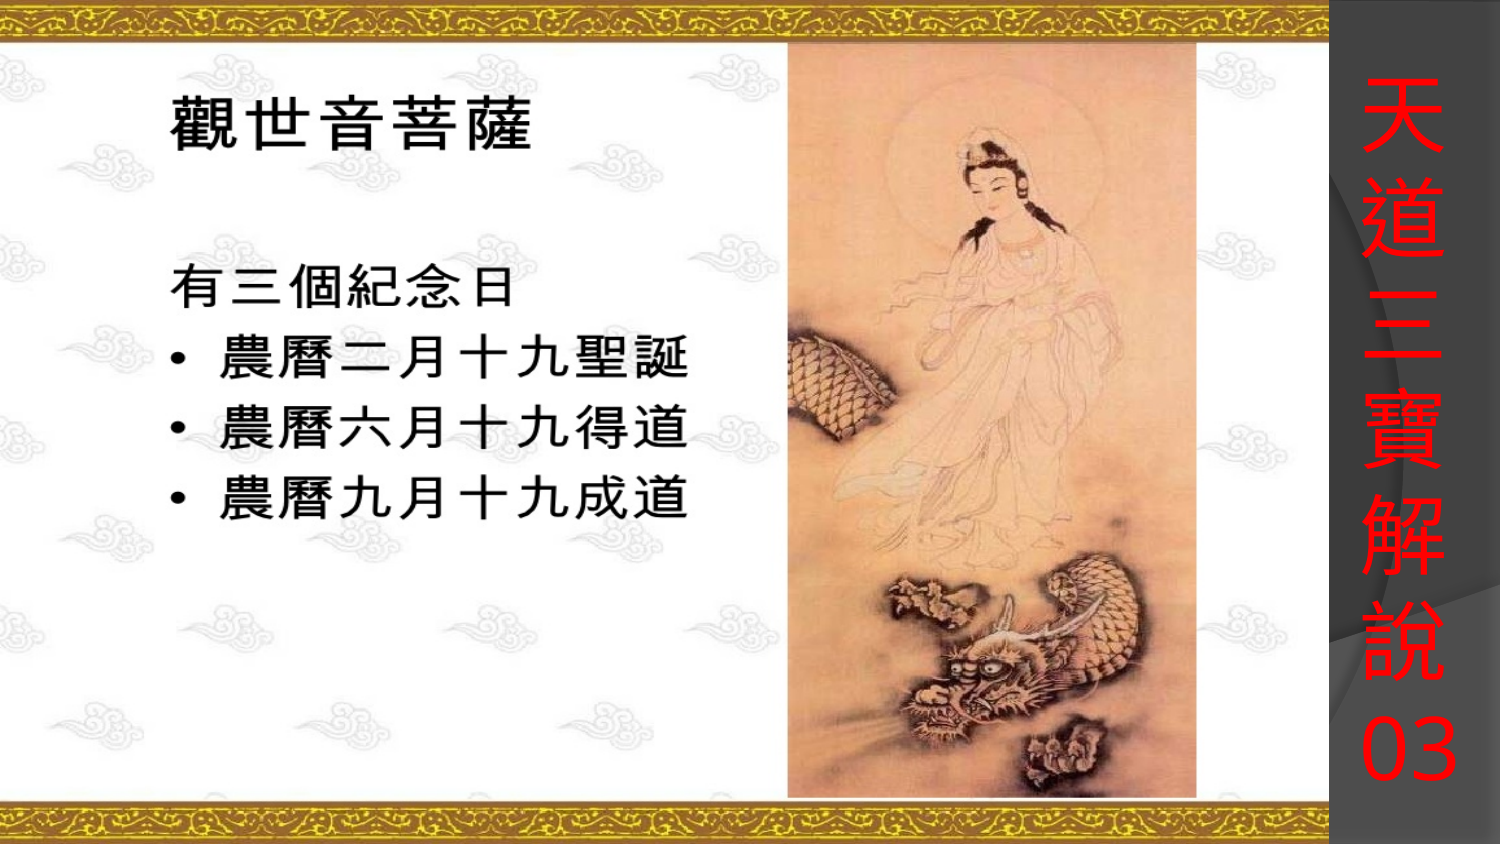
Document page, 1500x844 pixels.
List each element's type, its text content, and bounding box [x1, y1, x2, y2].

title 天道三寶解說03 [1352, 43, 1473, 812]
picture [0, 0, 1330, 844]
